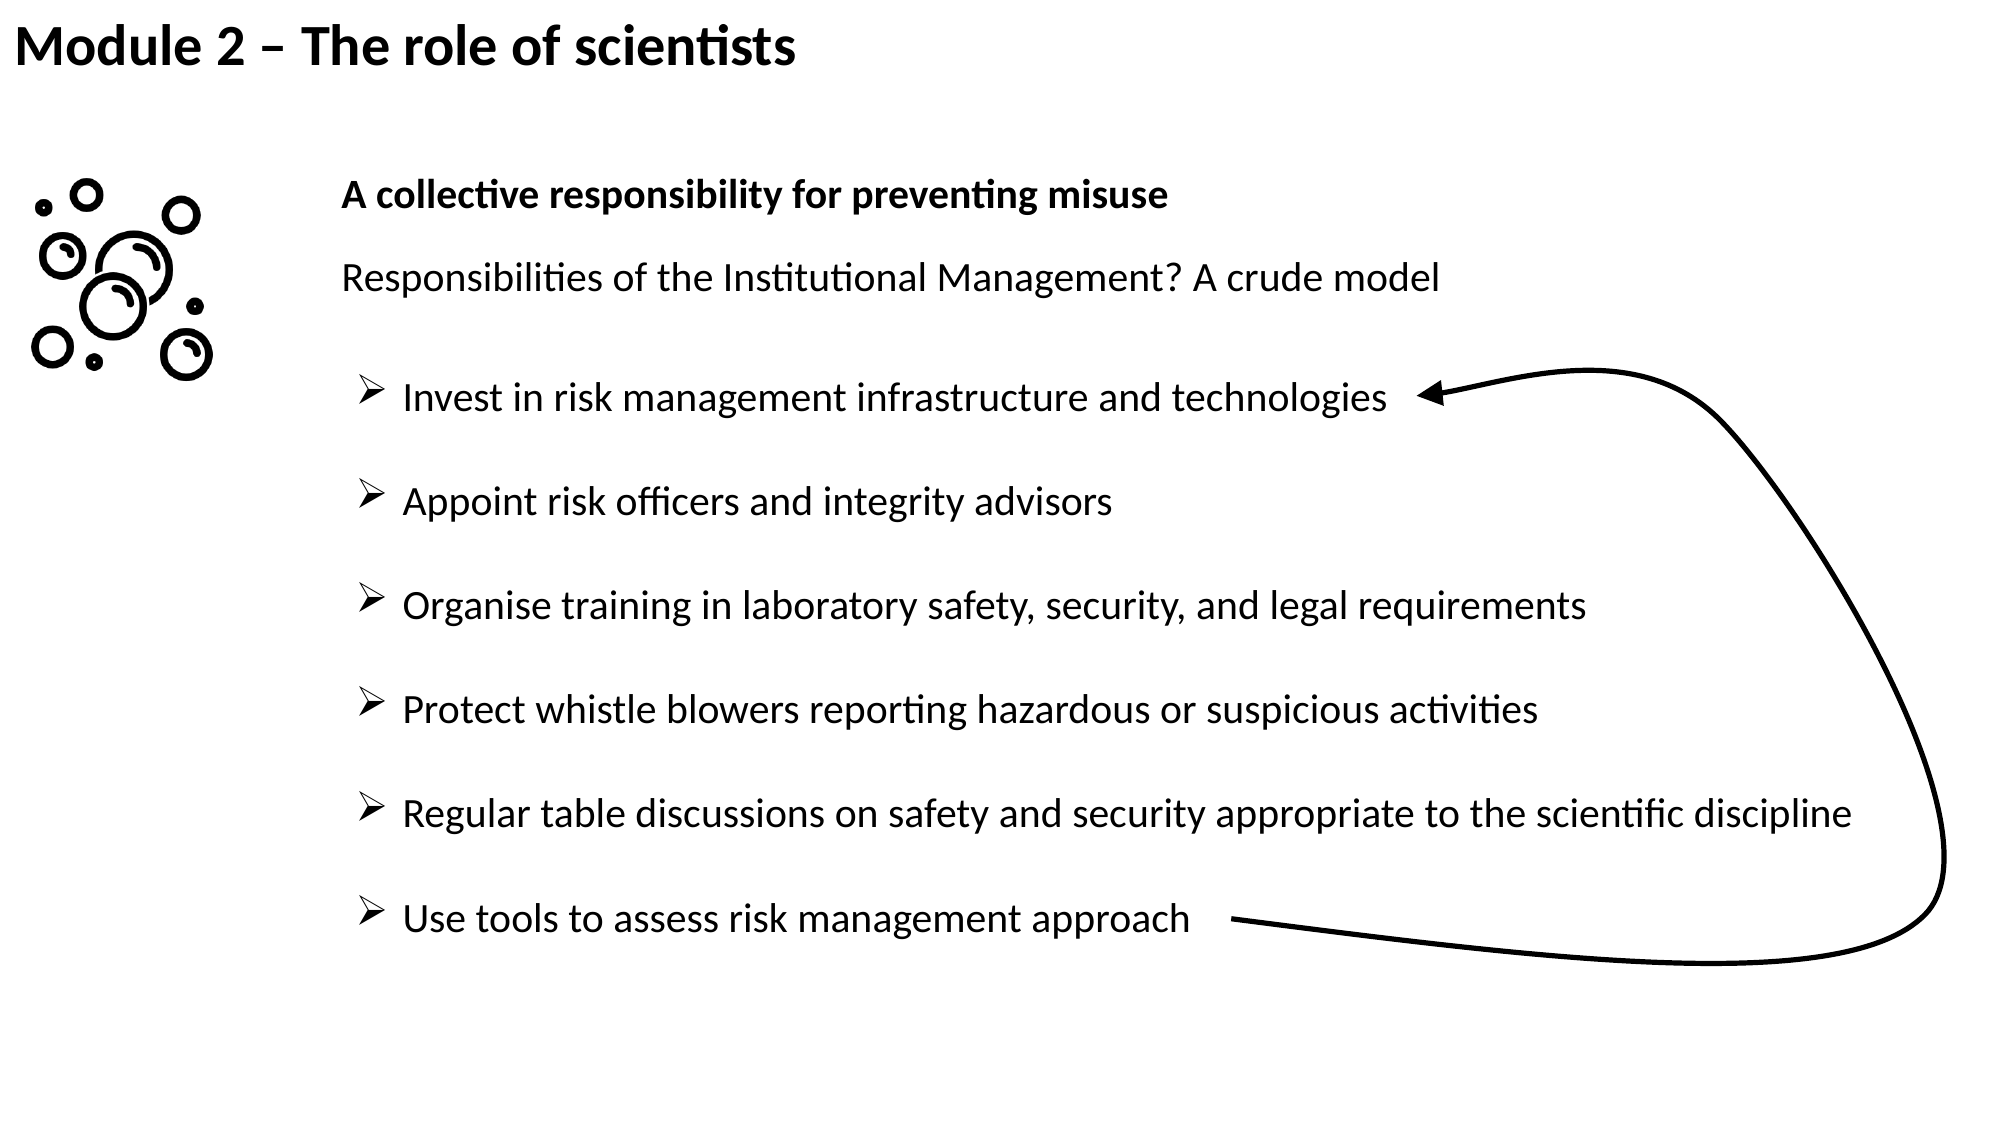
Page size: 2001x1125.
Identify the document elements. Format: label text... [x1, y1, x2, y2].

text_box [1231, 369, 1946, 965]
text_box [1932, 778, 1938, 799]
text_box Responsibilities of the Institutional Management? A crude model [326, 242, 1593, 307]
picture [0, 158, 242, 401]
text_box Organise training in laboratory safety, security, and legal requirements [340, 570, 1354, 636]
text_box Appoint risk officers and integrity advisors [340, 466, 1391, 531]
text_box A collective responsibility for preventing misuse [326, 159, 1725, 224]
text_box Regular table discussions on safety and security appropriate to the scientific discipline [340, 778, 1280, 844]
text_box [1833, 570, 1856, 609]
text_box Use tools to assess risk management approach [340, 882, 1346, 948]
text_box Module 2 – The role of scientists [0, 0, 844, 85]
text_box Protect whistle blowers reporting hazardous or suspicious activities [340, 674, 1317, 740]
text_box Invest in risk management infrastructure and technologies [340, 361, 1684, 427]
